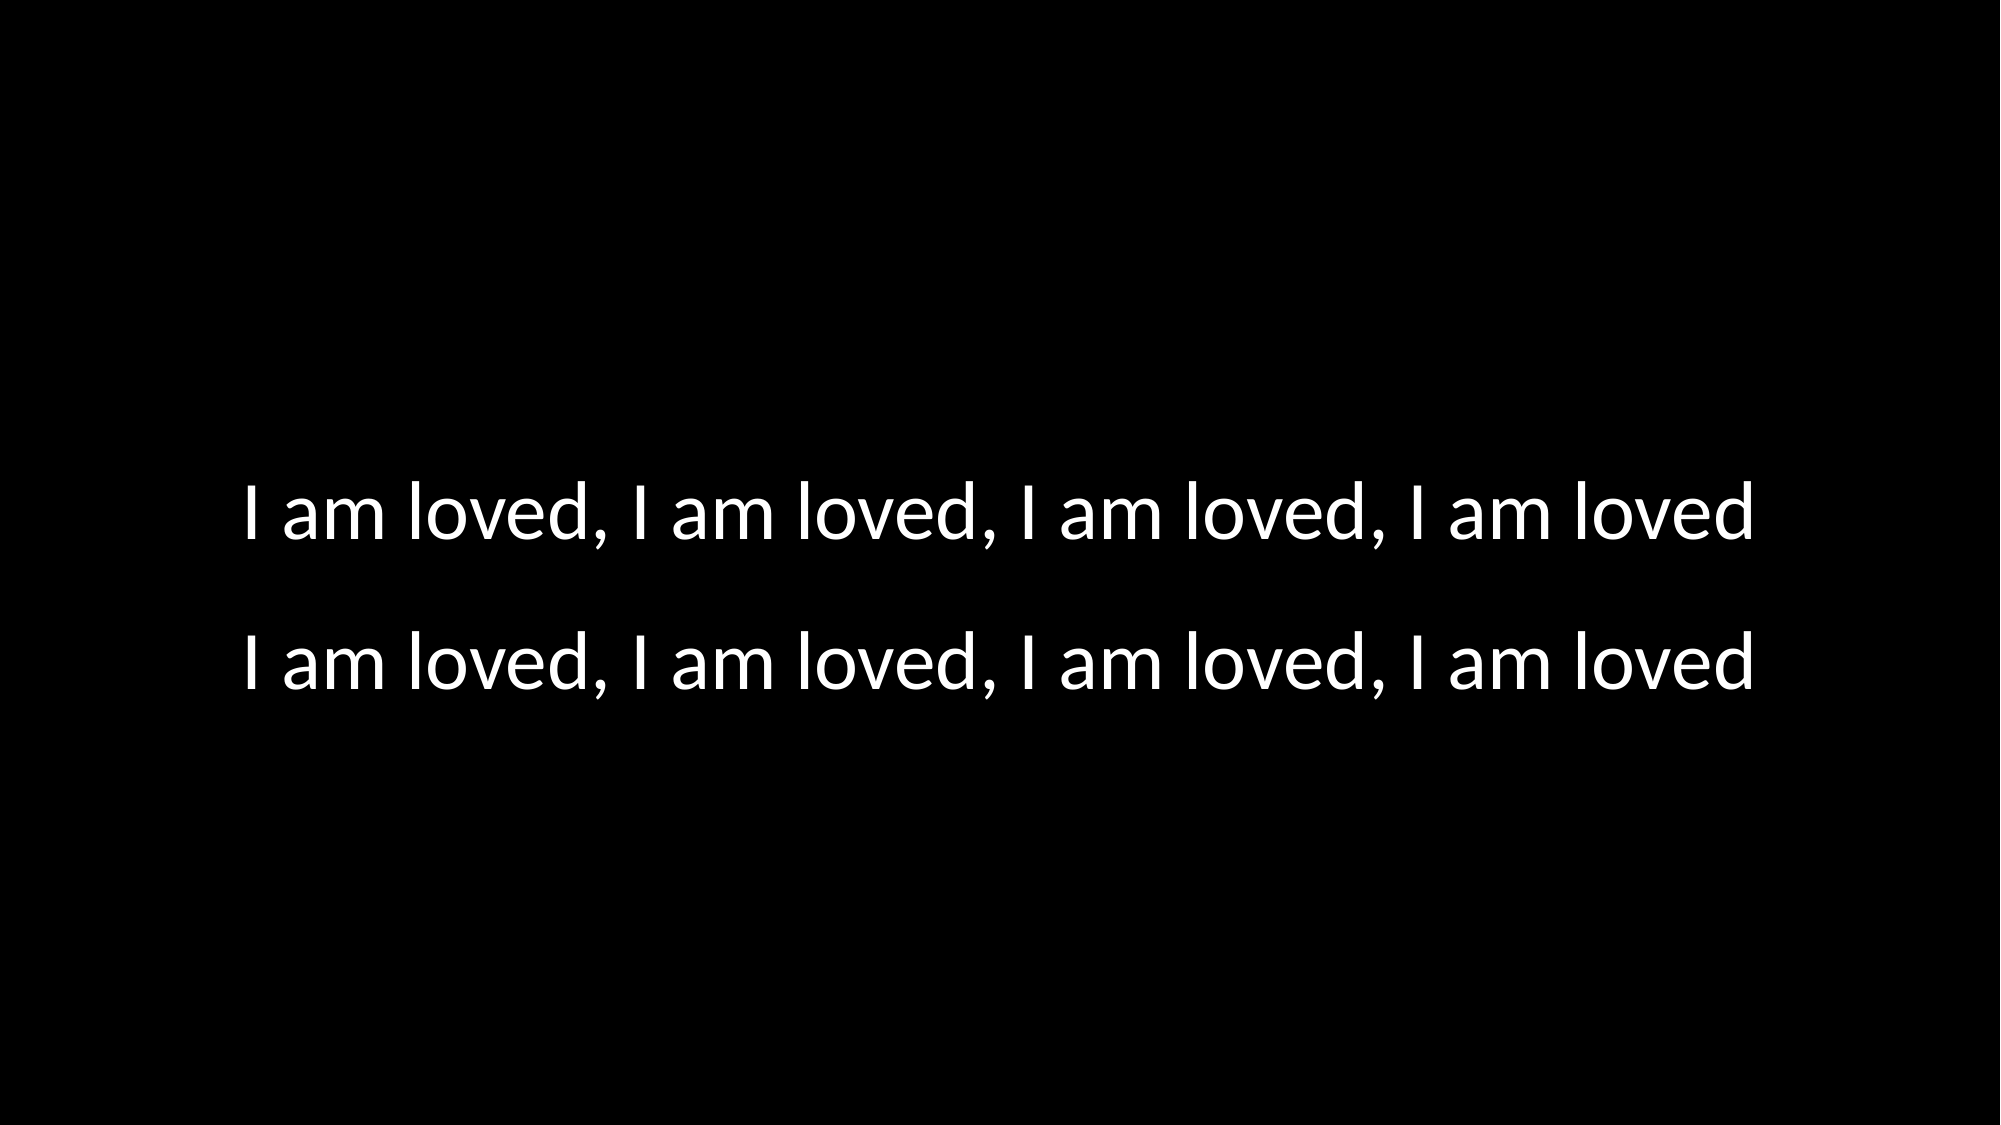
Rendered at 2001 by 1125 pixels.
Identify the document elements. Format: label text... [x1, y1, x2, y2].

subtitle I am loved, I am loved, I am loved, I am loved I am loved, I am loved, I am loved, I am loved [0, 0, 2000, 1125]
